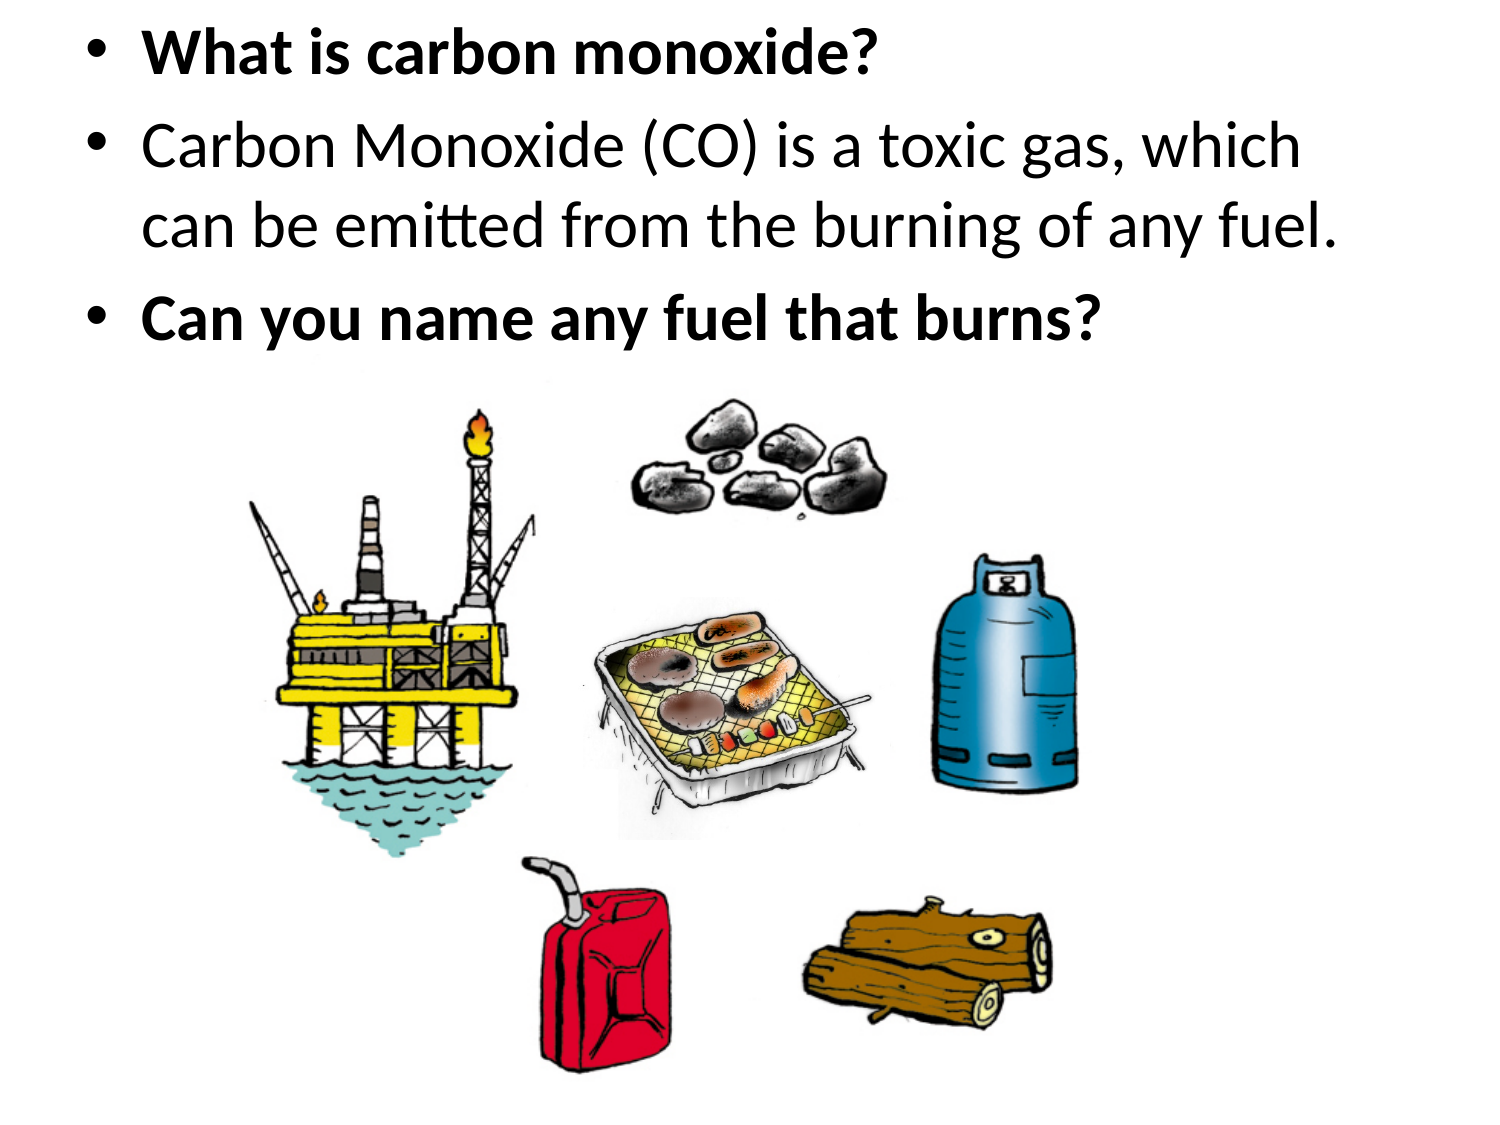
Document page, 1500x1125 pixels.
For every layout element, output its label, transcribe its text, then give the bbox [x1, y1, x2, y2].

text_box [210, 354, 1126, 1125]
list What is carbon monoxide? Carbon Monoxide (CO) is a toxic gas, which can be emitted from the burning of any fuel. Can you name any fuel that burns? [70, 0, 1421, 743]
